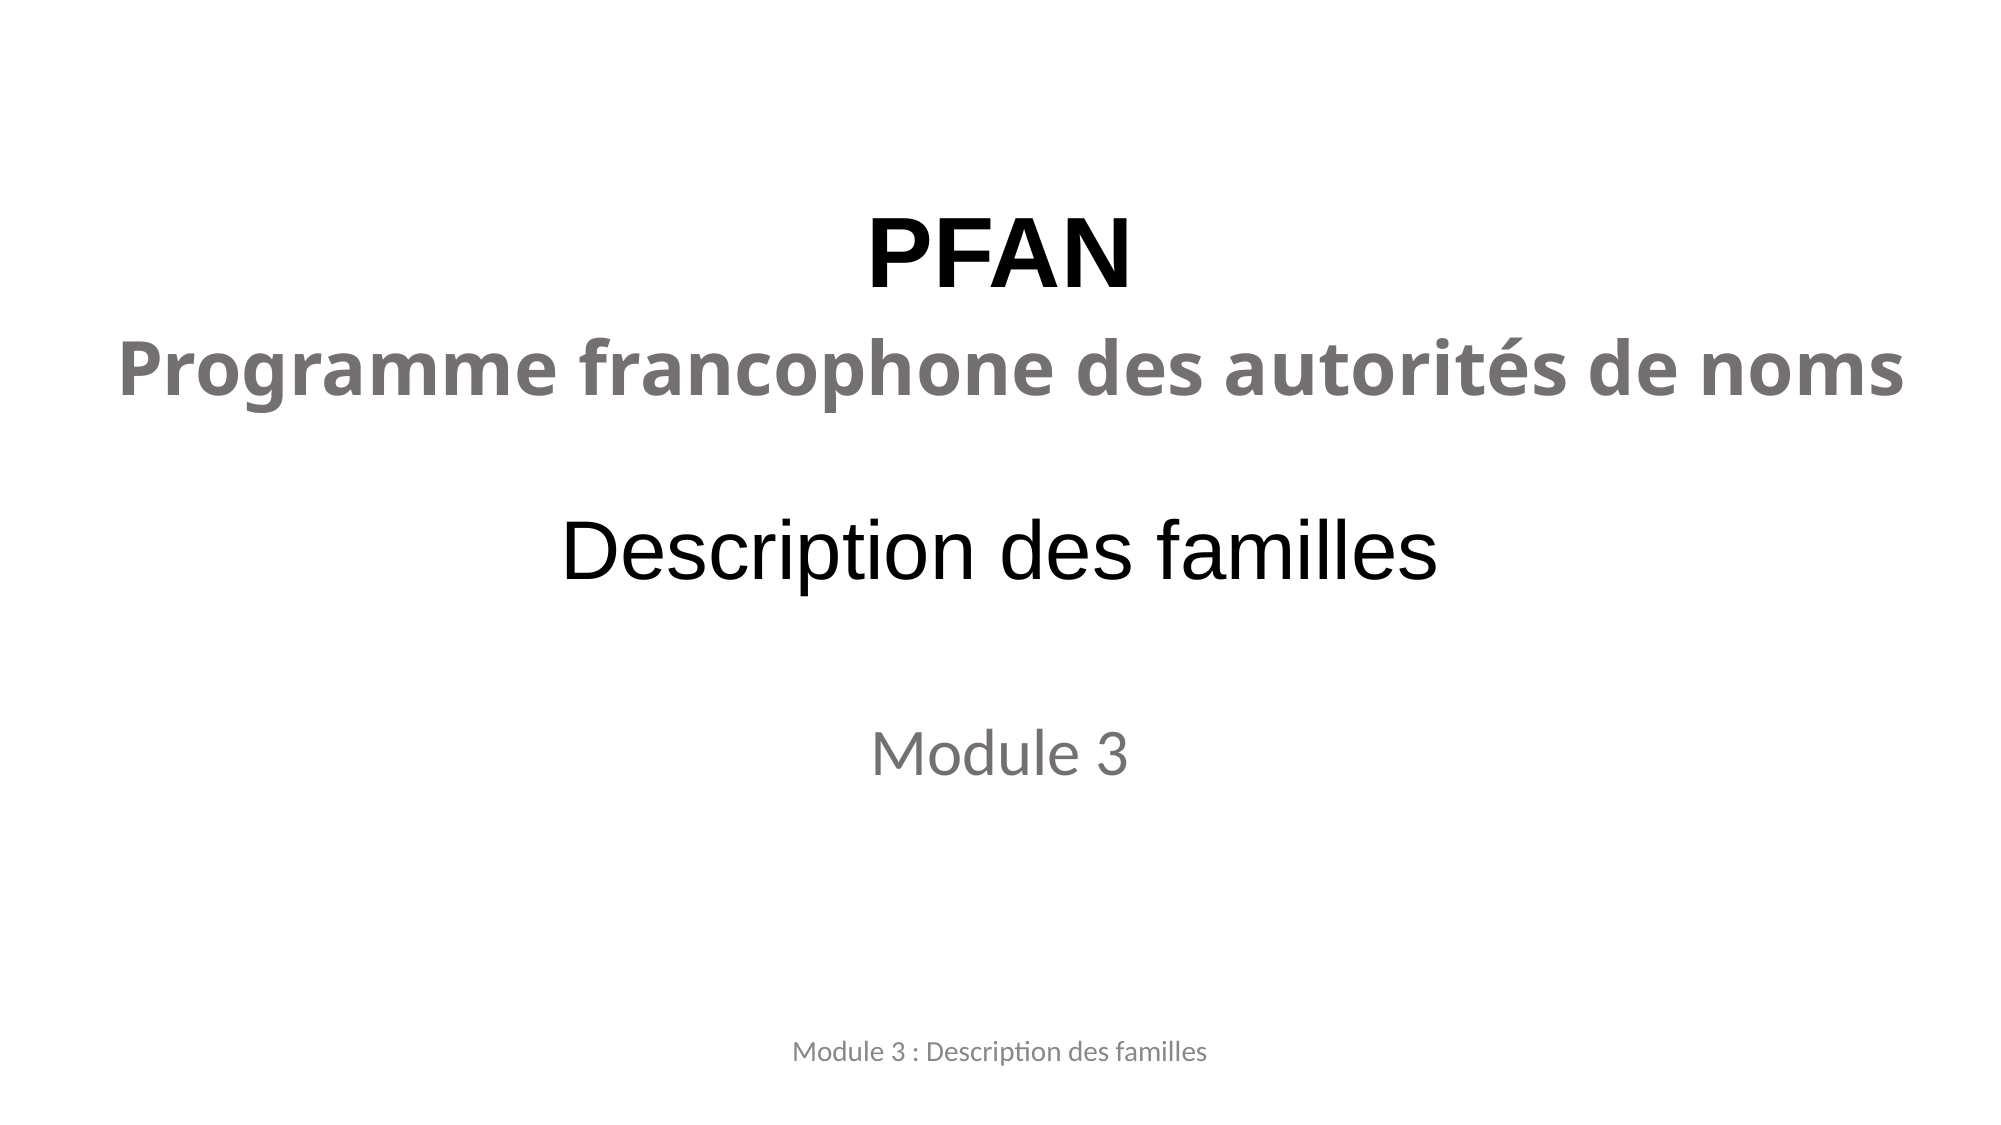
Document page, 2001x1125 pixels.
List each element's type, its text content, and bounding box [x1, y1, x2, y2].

footer Module 3 : Description des familles [662, 1020, 1338, 1080]
text_box Description des familles [435, 488, 1564, 706]
subtitle Module 3 [249, 710, 1750, 862]
title PFAN Programme francophone des autorités de noms [67, 99, 1933, 432]
